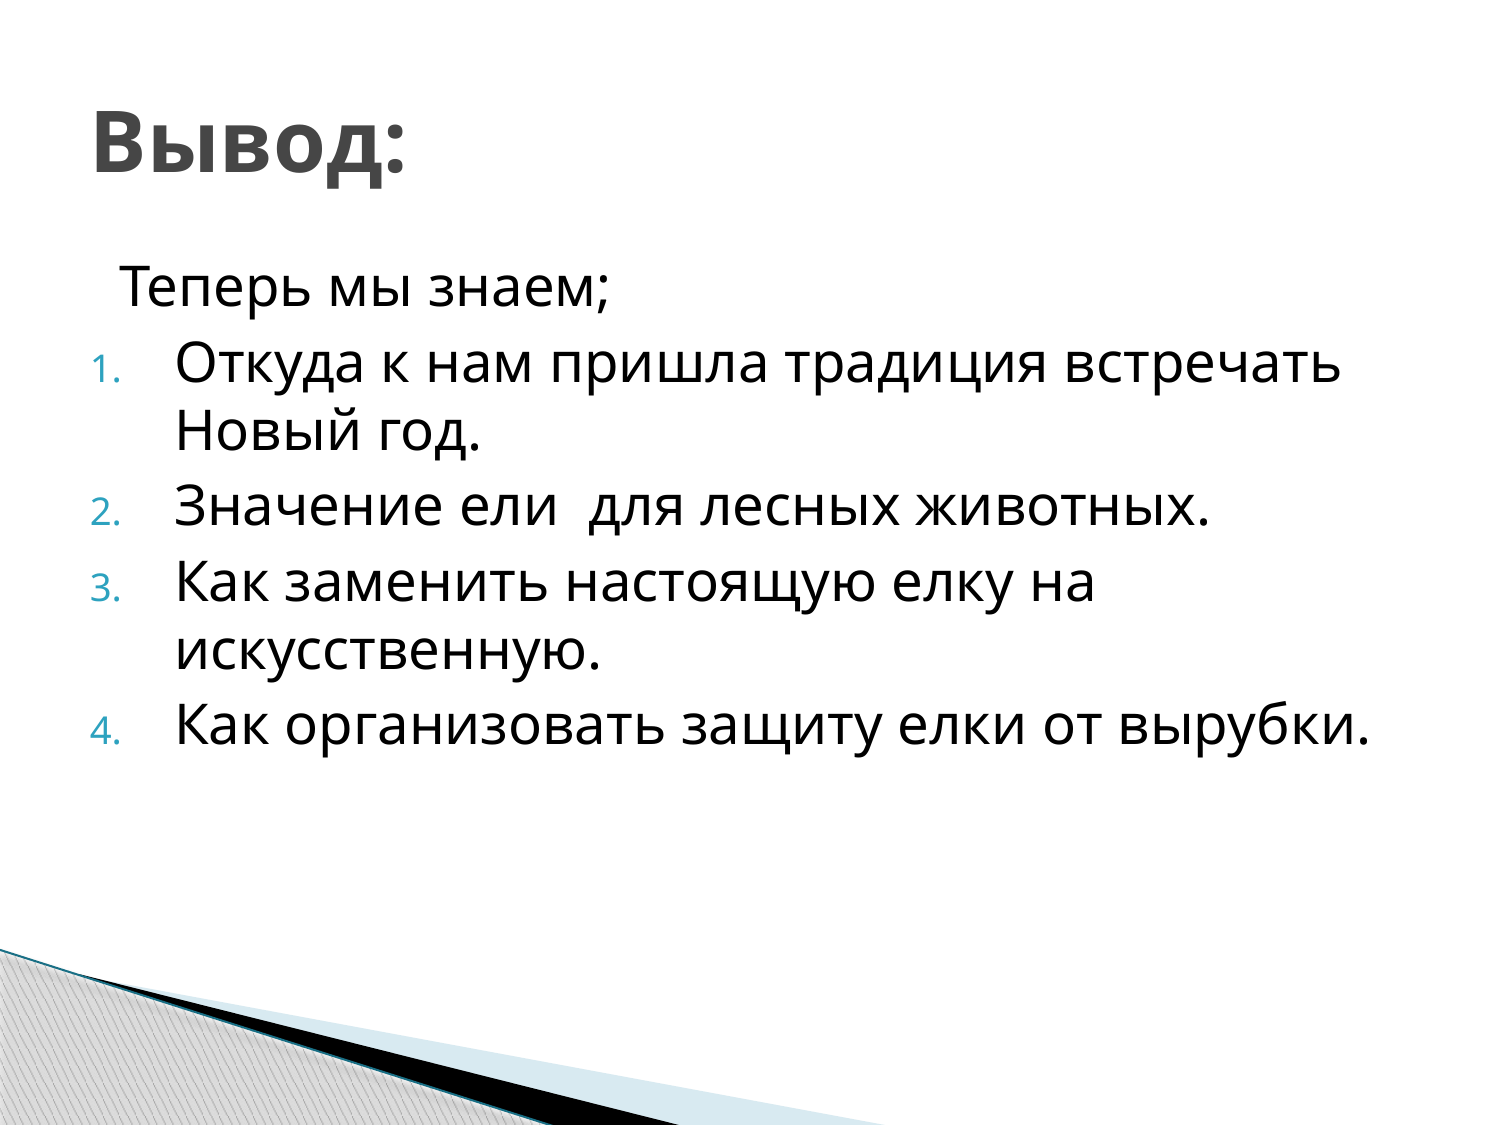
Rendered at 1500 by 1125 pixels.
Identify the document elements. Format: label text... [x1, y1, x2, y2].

title Вывод: [75, 45, 1425, 233]
list Теперь мы знаем; Откуда к нам пришла традиция встречать Новый год. Значение ели для лесных животных. Как заменить настоящую елку на искусственную. Как организовать защиту елки от вырубки. [75, 243, 1425, 986]
